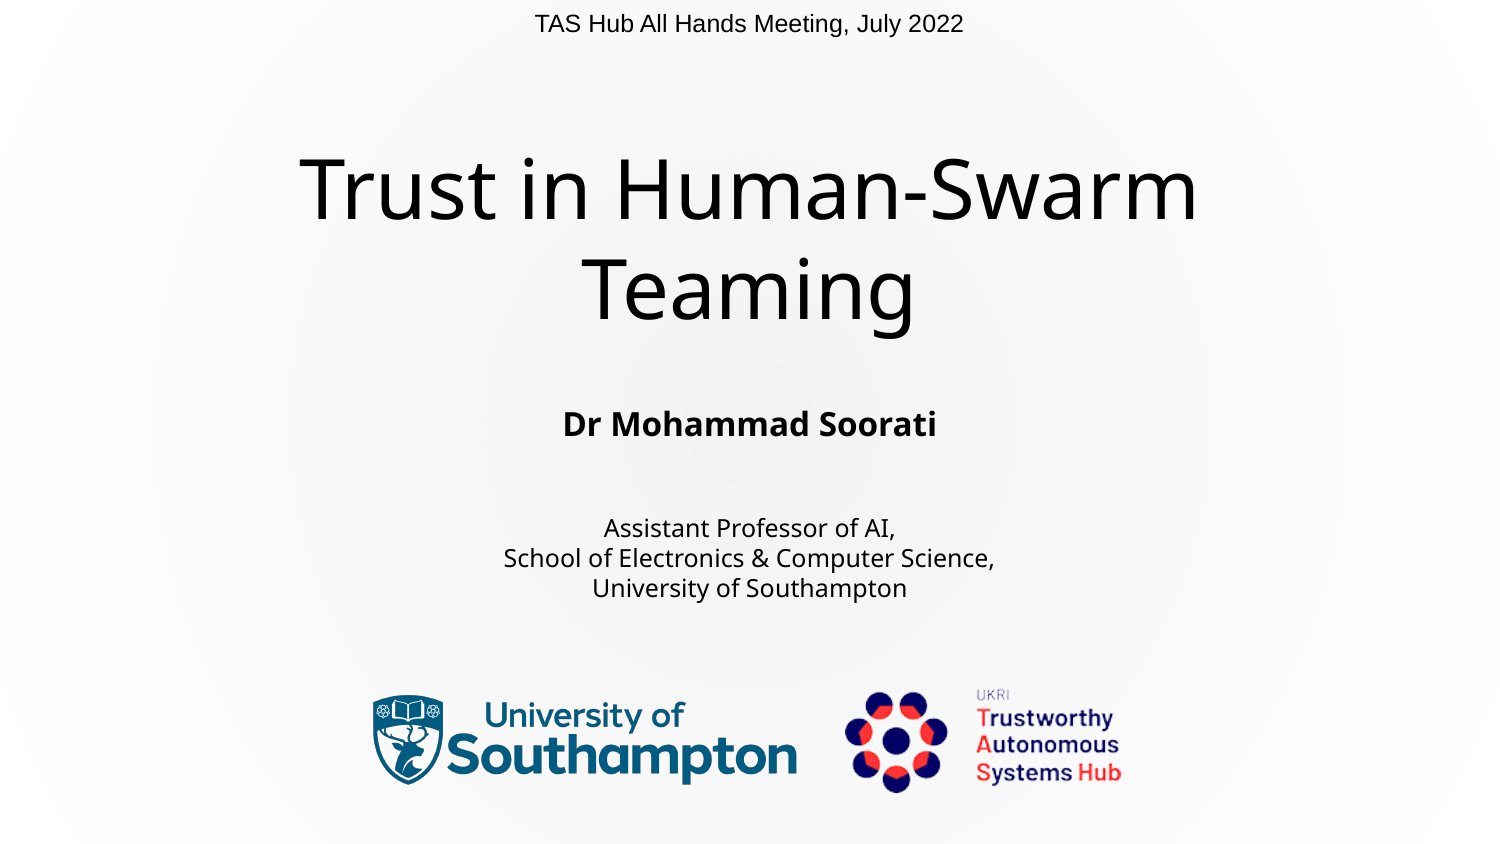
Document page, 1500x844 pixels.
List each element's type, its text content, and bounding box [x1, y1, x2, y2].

picture [844, 684, 1121, 800]
text_box TAS Hub All Hands Meeting, July 2022 [519, 0, 981, 46]
subtitle Dr Mohammad Soorati Assistant Professor of AI, School of Electronics & Computer Science, University of Southampton [403, 388, 1097, 457]
title Trust in Human-Swarm Teaming [204, 36, 1296, 435]
picture [370, 692, 797, 787]
